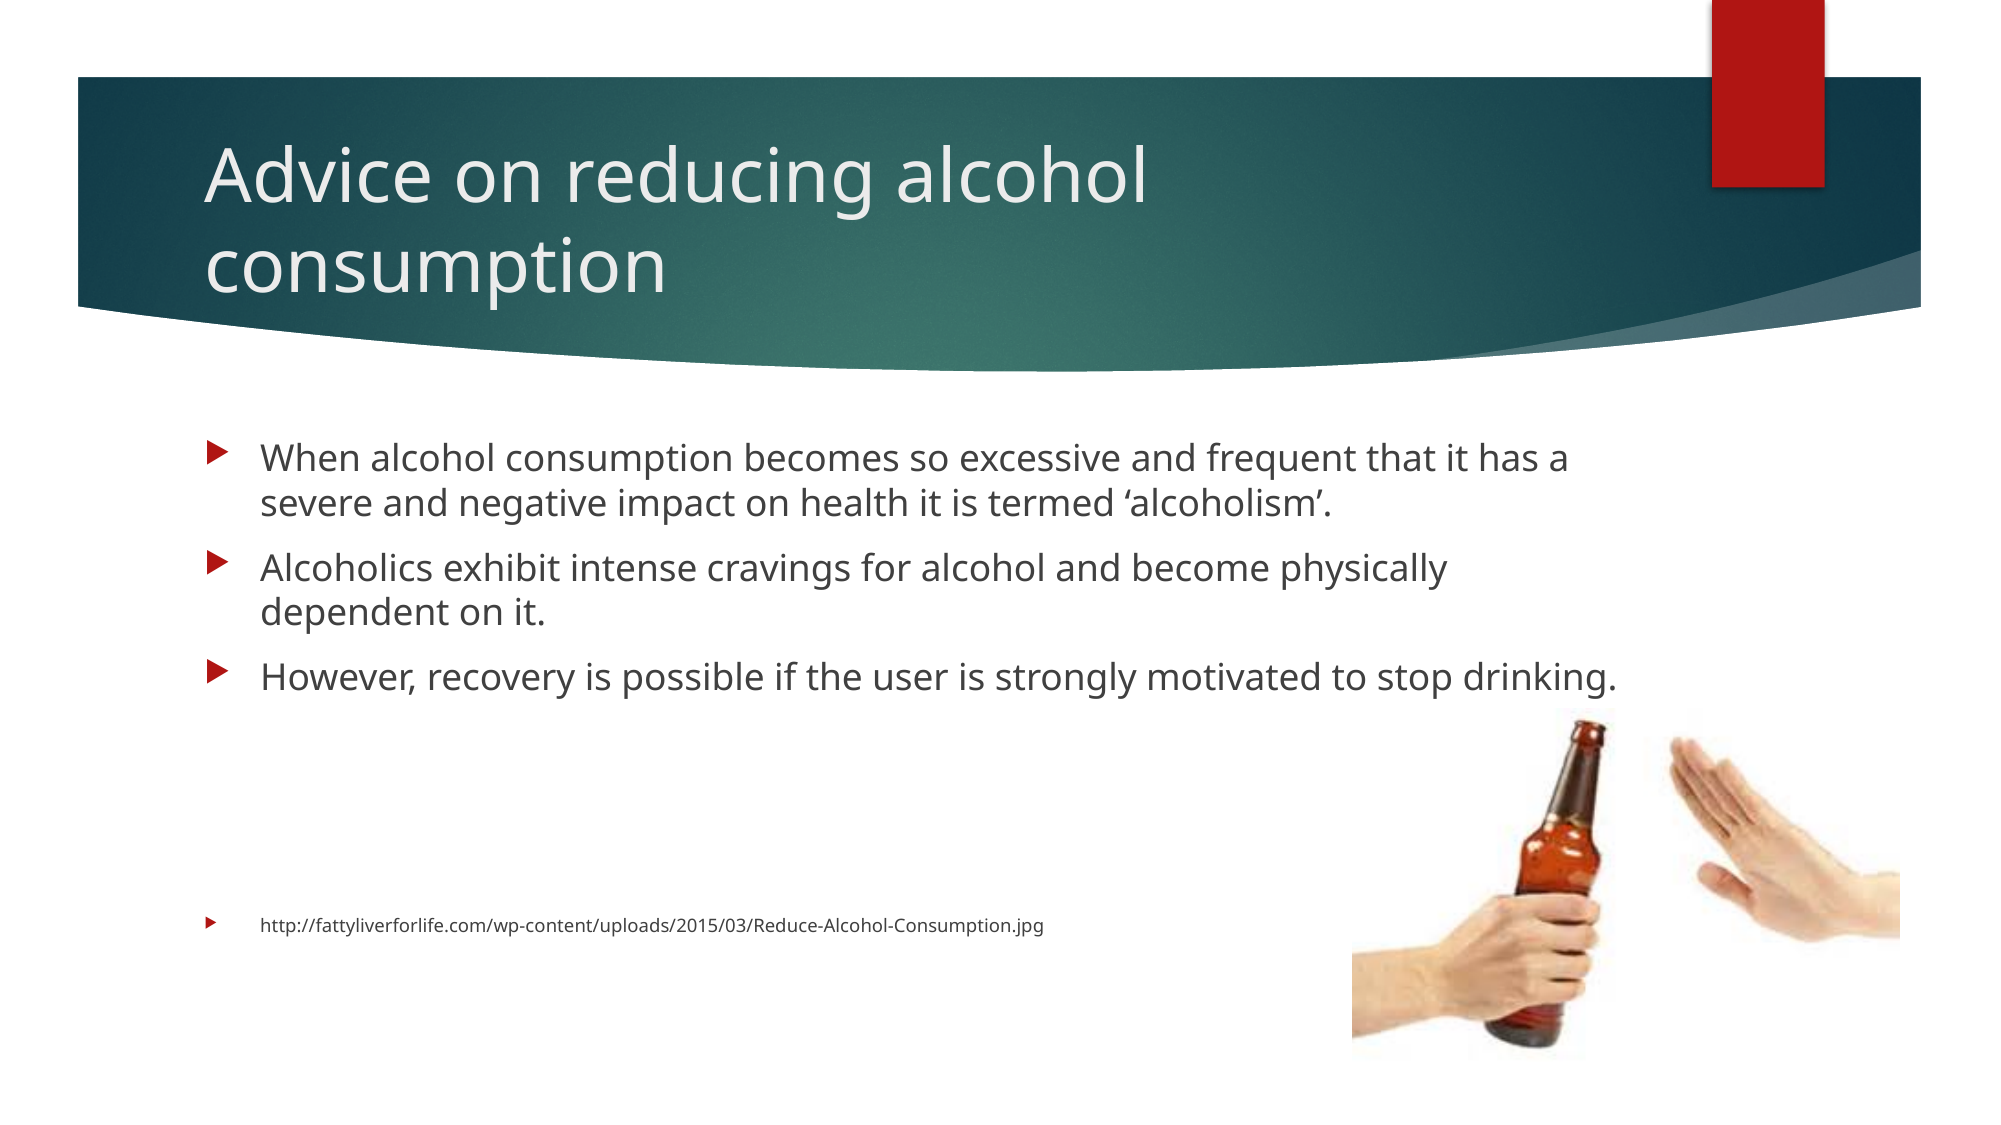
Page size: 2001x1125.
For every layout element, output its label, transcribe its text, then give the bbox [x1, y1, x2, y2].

list When alcohol consumption becomes so excessive and frequent that it has a severe and negative impact on health it is termed ‘alcoholism’. Alcoholics exhibit intense cravings for alcohol and become physically dependent on it. However, recovery is possible if the user is strongly motivated to stop drinking. http://fattyliverforlife.com/wp-content/uploads/2015/03/Reduce-Alcohol-Consumption.jpg [189, 427, 1638, 988]
picture [1352, 707, 1900, 1073]
title Advice on reducing alcohol consumption [189, 159, 1638, 276]
